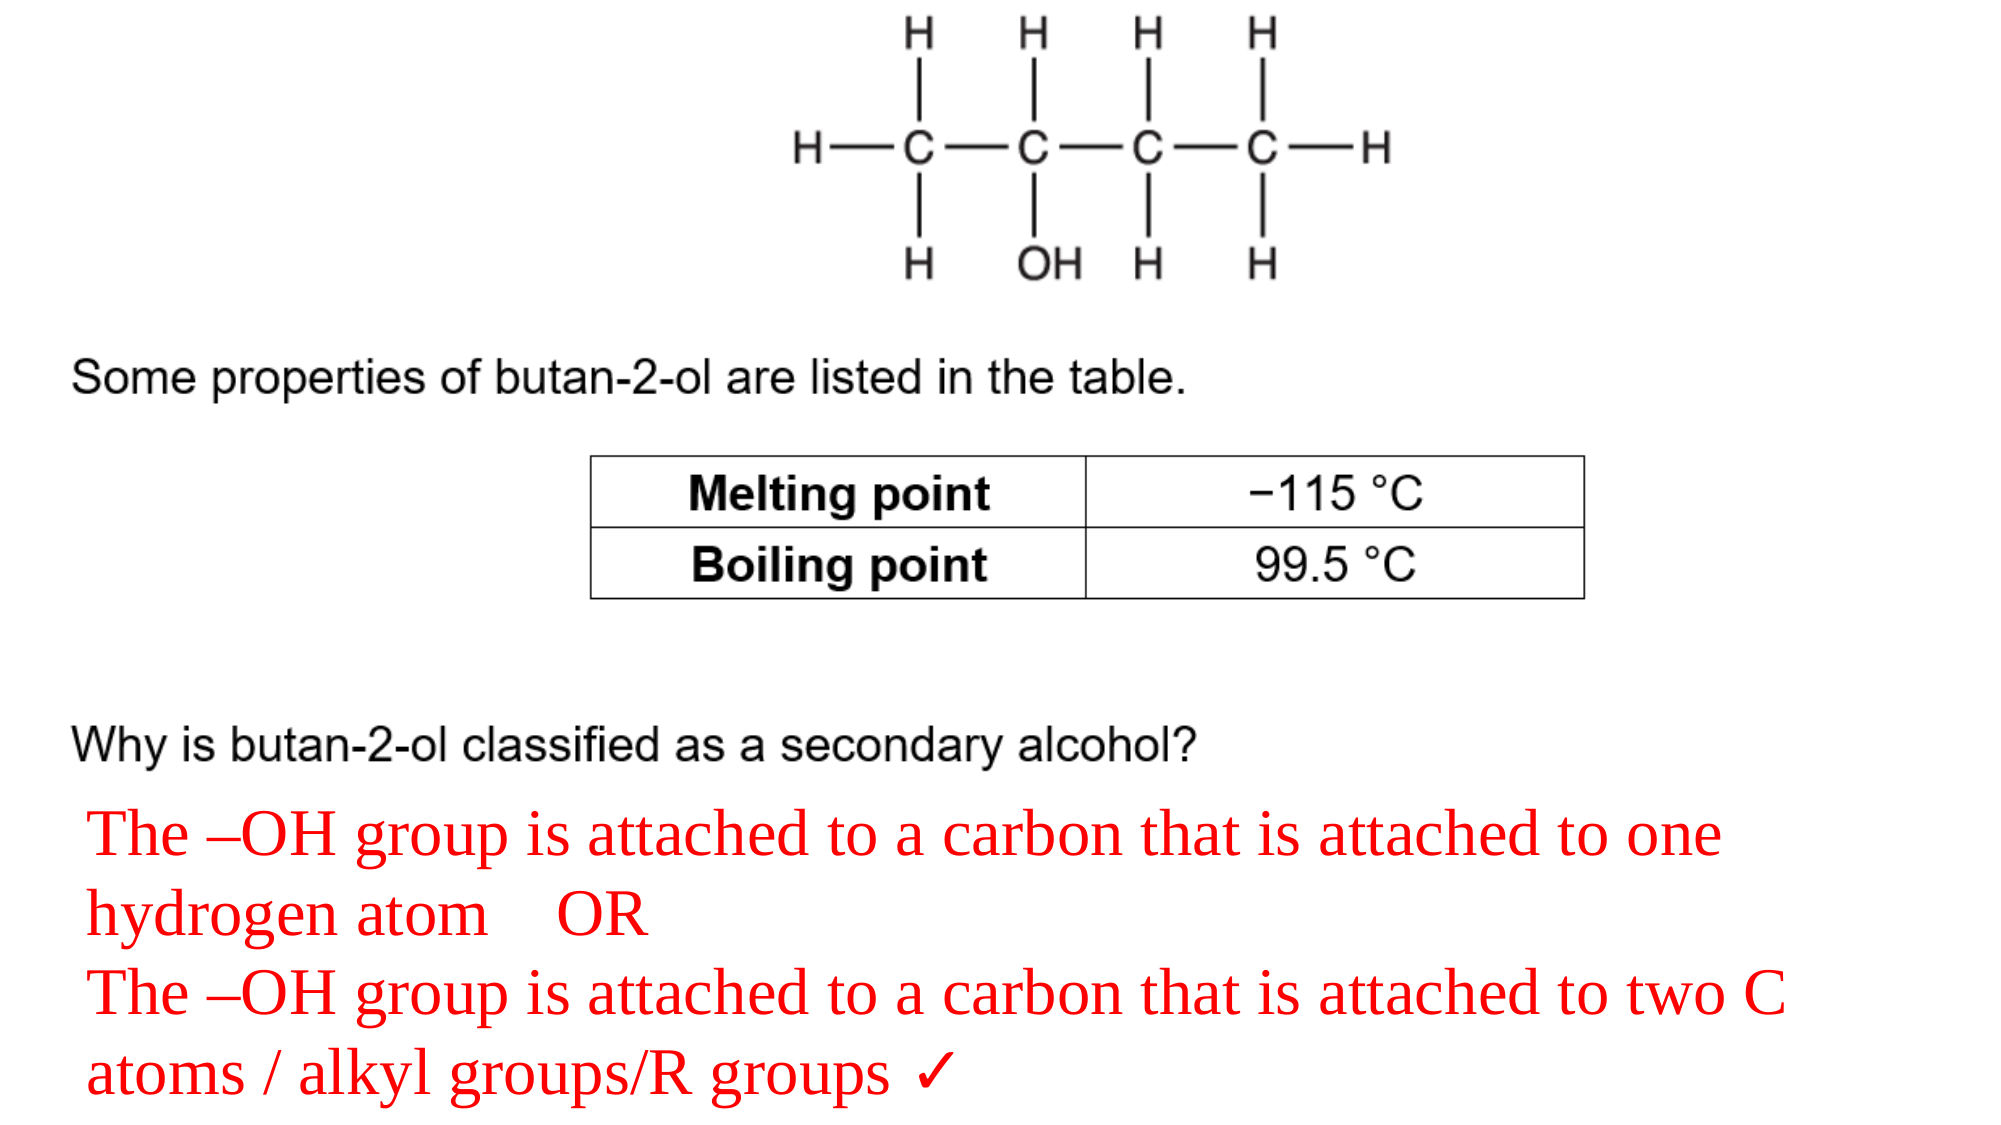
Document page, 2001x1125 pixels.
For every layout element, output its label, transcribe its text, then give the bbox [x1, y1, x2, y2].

picture [58, 0, 1642, 781]
text_box The –OH group is attached to a carbon that is attached to one hydrogen atom OR The –OH group is attached to a carbon that is attached to two C atoms / alkyl groups/R groups ✓ [72, 780, 1976, 1116]
